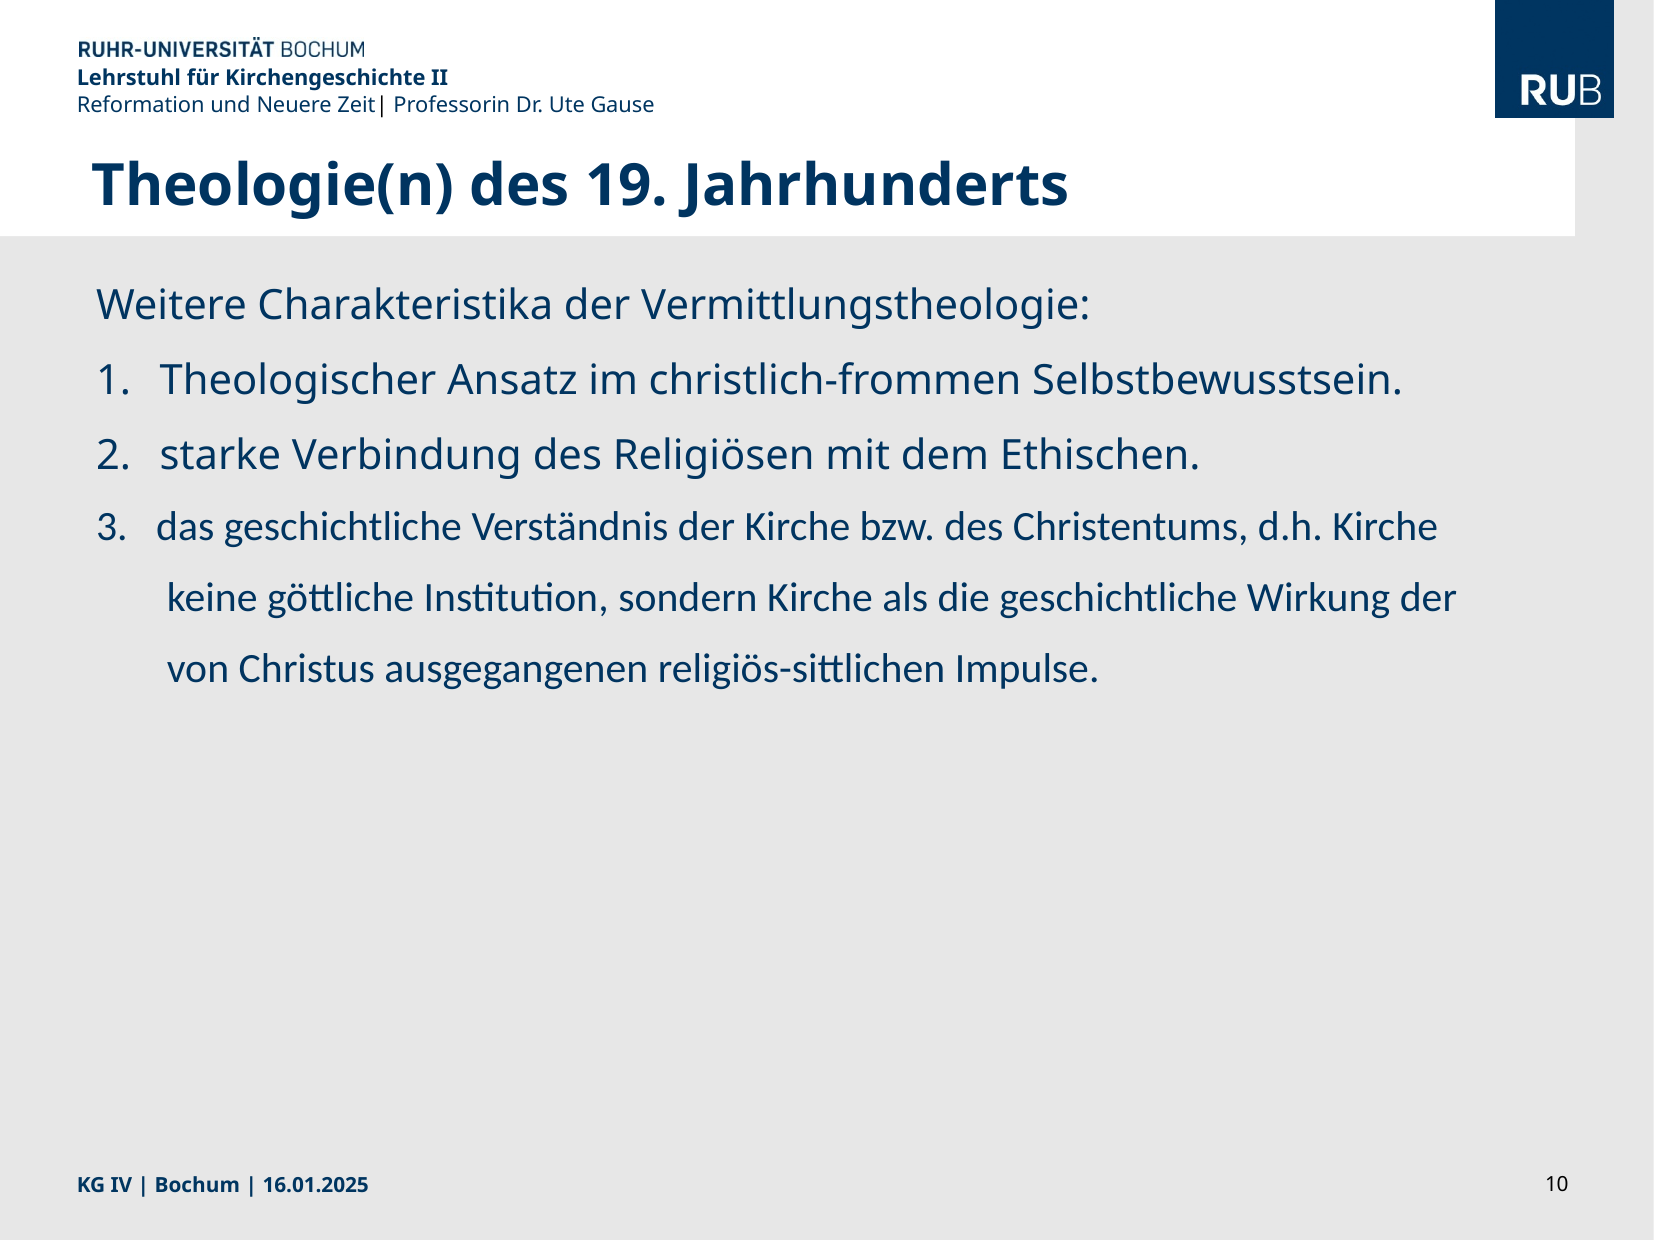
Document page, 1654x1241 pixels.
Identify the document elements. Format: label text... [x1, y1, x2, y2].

picture [79, 37, 364, 57]
text_box Weitere Charakteristika der Vermittlungstheologie: 1. Theologischer Ansatz im christlich-frommen Selbstbewusstsein. 2. starke Verbindung des Religiösen mit dem Ethischen. 3. das geschichtliche Verständnis der Kirche bzw. des Christentums, d.h. Kirche keine göttliche Institution, sondern Kirche als die geschichtliche Wirkung der von Christus ausgegangenen religiös-sittlichen Impulse. [81, 245, 1573, 1156]
text_box Lehrstuhl für Kirchengeschichte II Reformation und Neuere Zeit| Professorin Dr. Ute Gause [76, 64, 816, 117]
picture [1495, 0, 1614, 118]
text_box Theologie(n) des 19. Jahrhunderts [76, 165, 1486, 225]
text_box KG IV | Bochum | 16.01.2025 [76, 1171, 1460, 1197]
